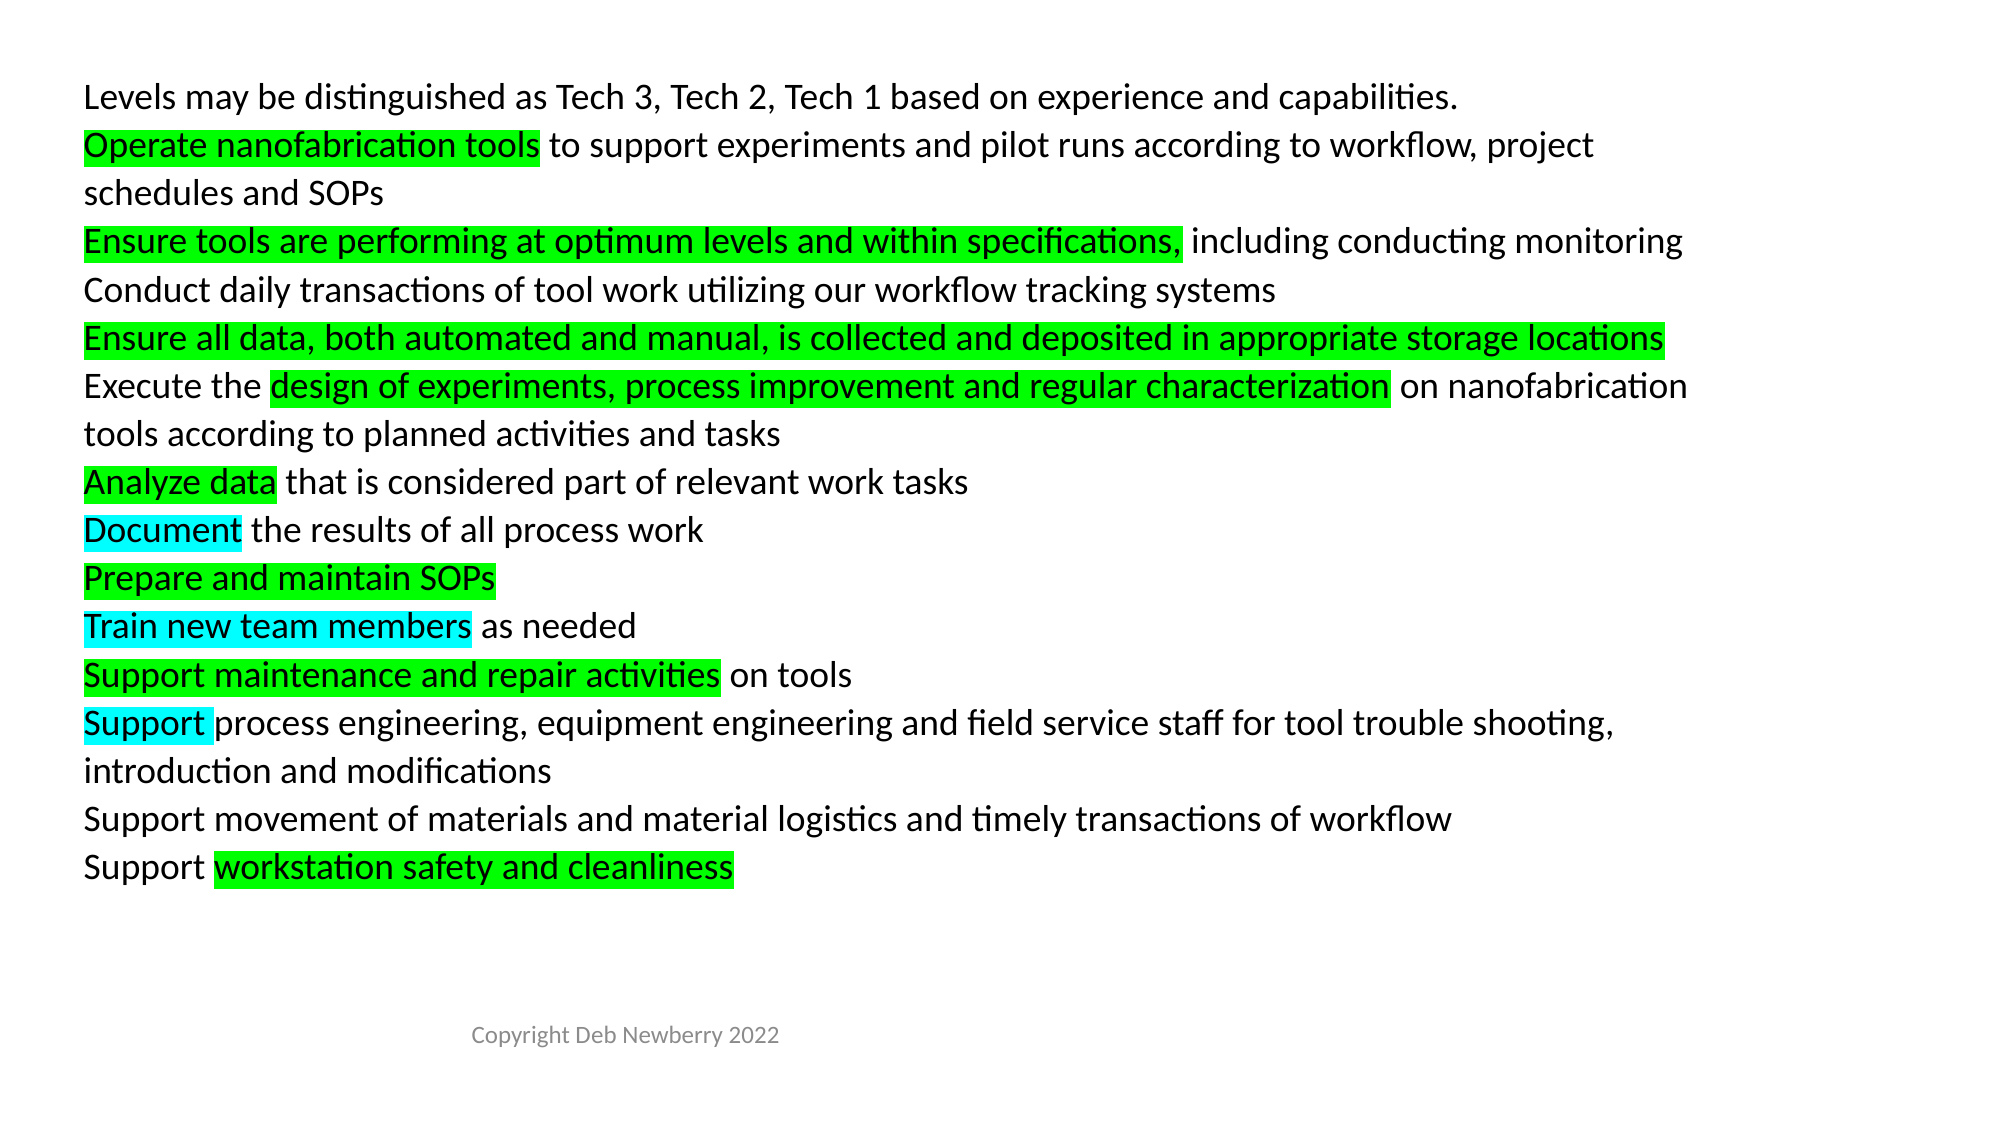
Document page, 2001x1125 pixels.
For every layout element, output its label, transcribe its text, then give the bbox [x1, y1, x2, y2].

footer Copyright Deb Newberry 2022 [109, 1003, 1143, 1064]
text_box Levels may be distinguished as Tech 3, Tech 2, Tech 1 based on experience and capabilities. Operate nanofabrication tools to support experiments and pilot runs according to workflow, project schedules and SOPs Ensure tools are performing at optimum levels and within specifications, including conducting monitoring Conduct daily transactions of tool work utilizing our workflow tracking systems Ensure all data, both automated and manual, is collected and deposited in appropriate storage locations Execute the design of experiments, process improvement and regular characterization on nanofabrication tools according to planned activities and tasks Analyze data that is considered part of relevant work tasks Document the results of all process work Prepare and maintain SOPs Train new team members as needed Support maintenance and repair activities on tools Support process engineering, equipment engineering and field service staff for tool trouble shooting, introduction and modifications Support movement of materials and material logistics and timely transactions of workflow Support workstation safety and cleanliness [68, 61, 1711, 938]
